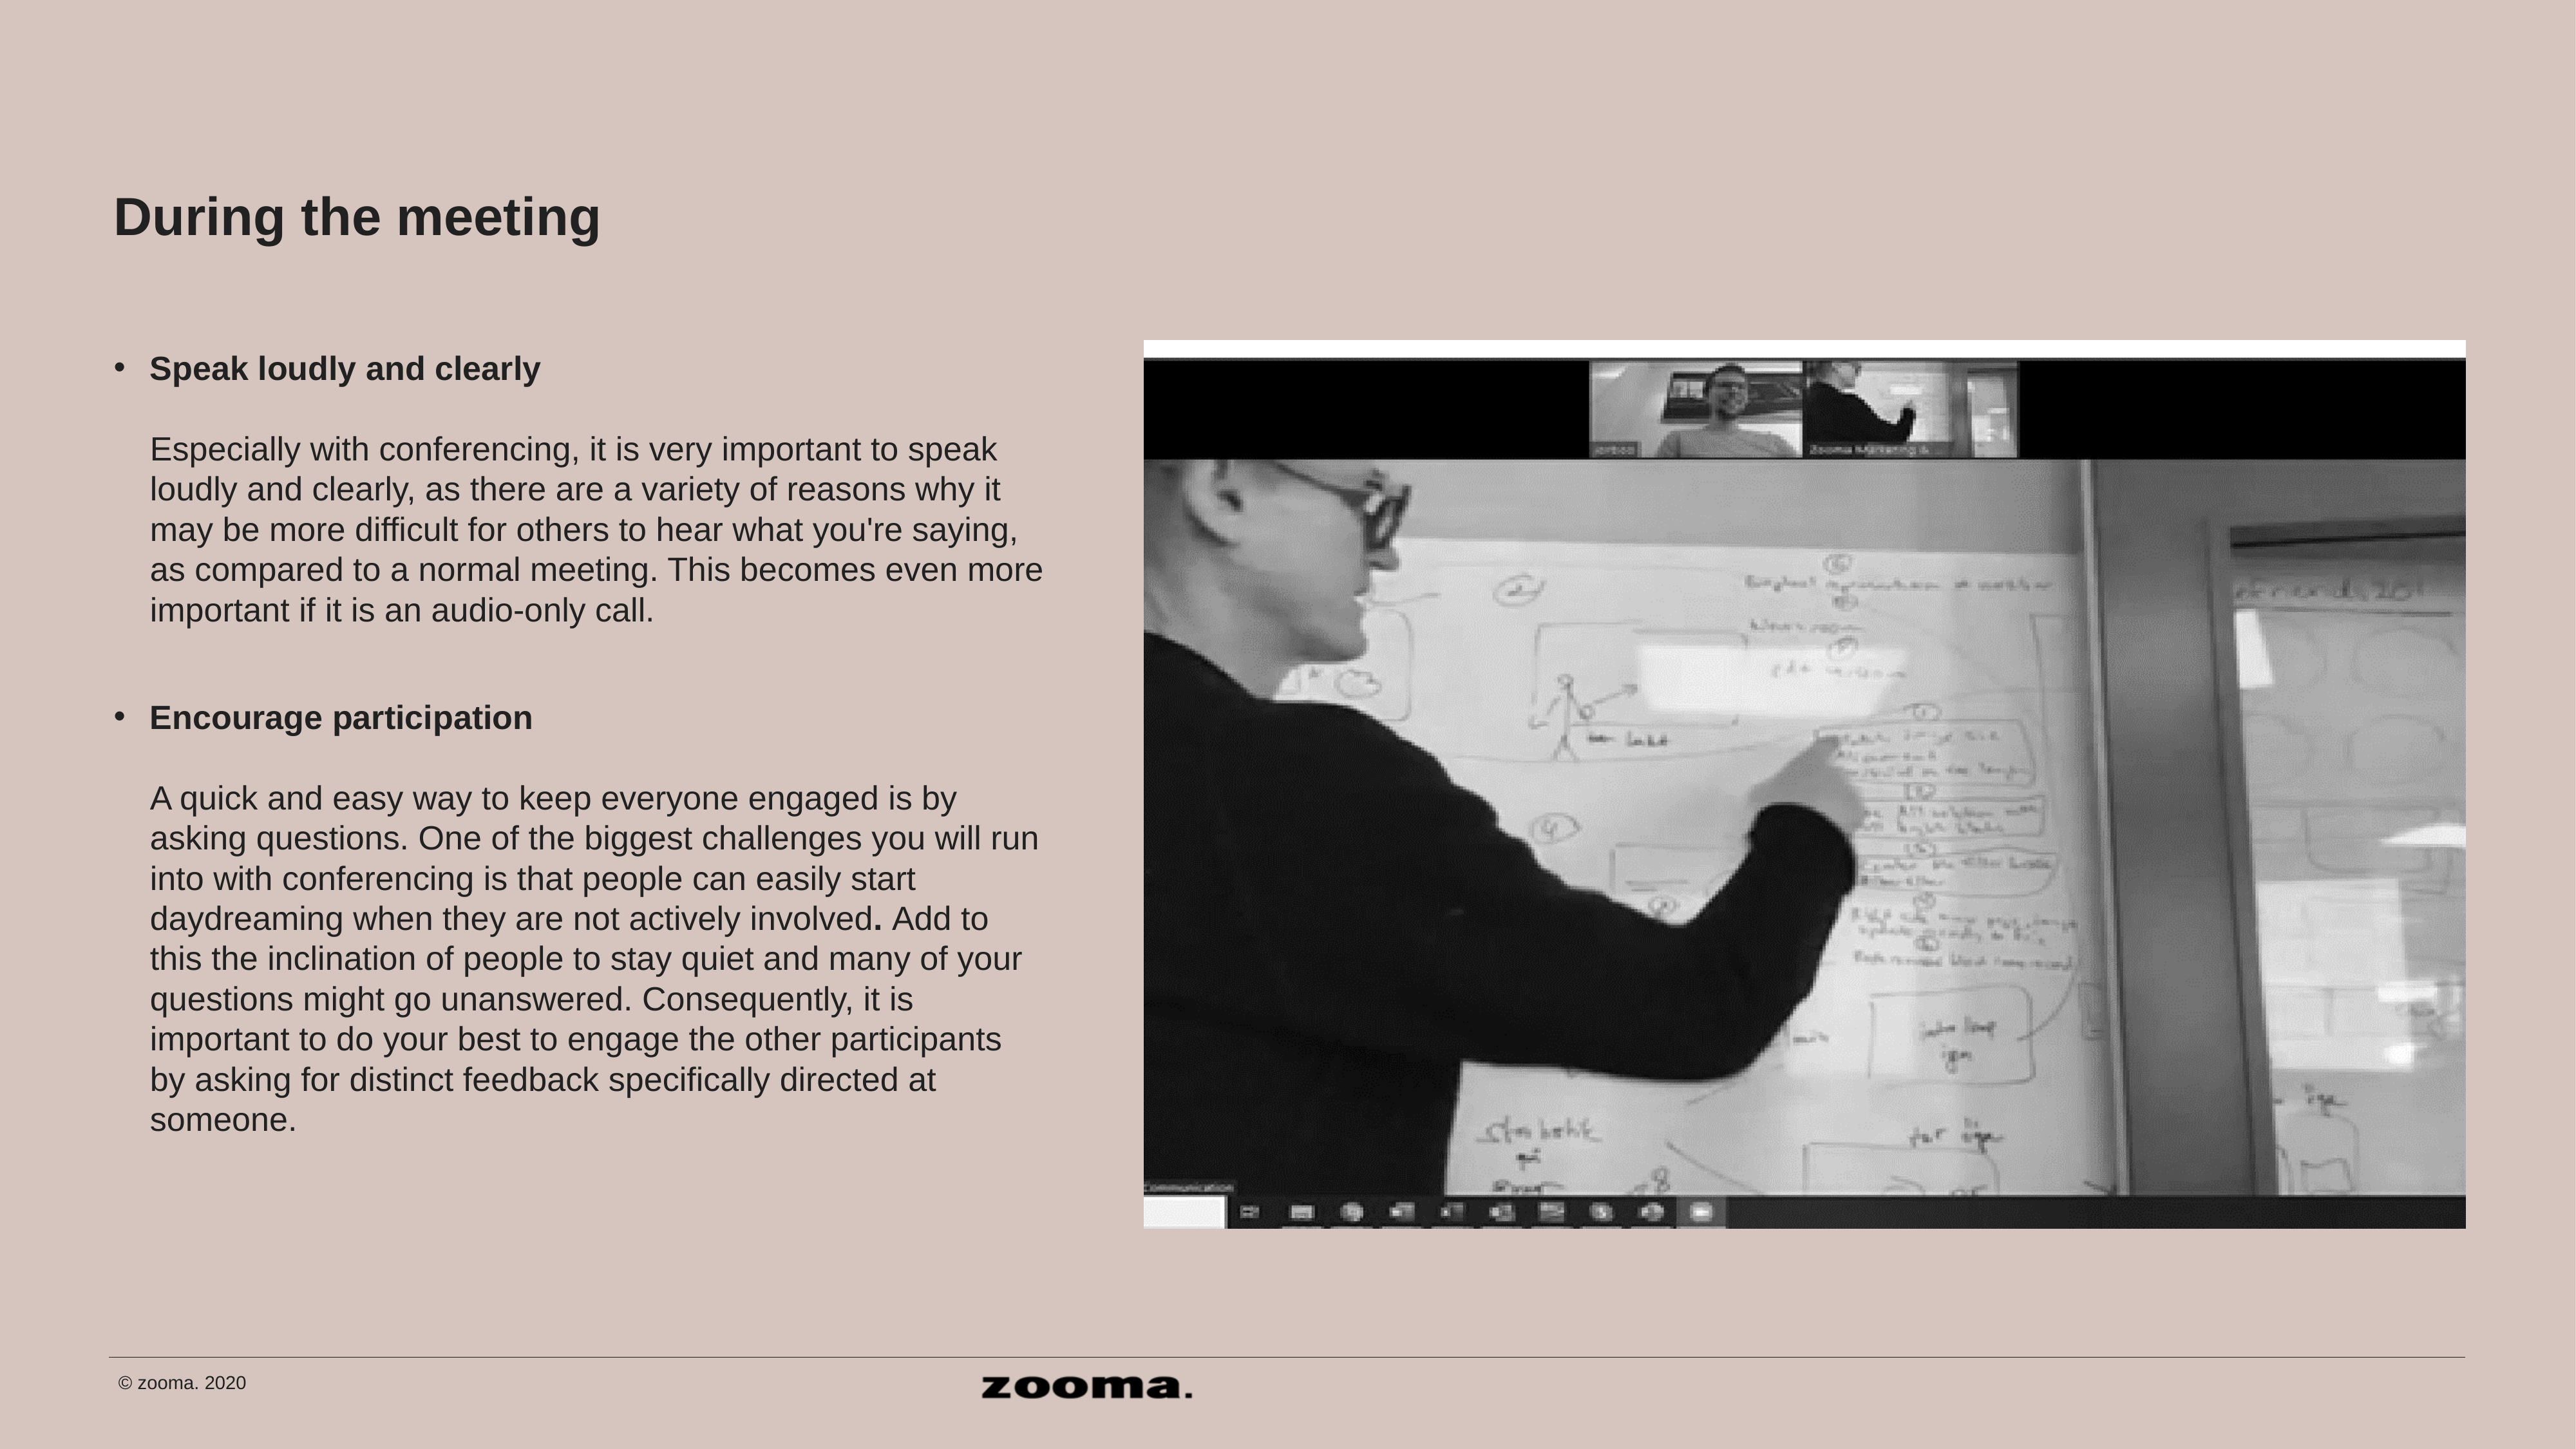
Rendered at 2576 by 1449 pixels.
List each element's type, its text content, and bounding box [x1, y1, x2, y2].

list Speak loudly and clearly Especially with conferencing, it is very important to speak loudly and clearly, as there are a variety of reasons why it may be more difficult for others to hear what you're saying, as compared to a normal meeting. This becomes even more important if it is an audio-only call. Encourage participation A quick and easy way to keep everyone engaged is by asking questions. One of the biggest challenges you will run into with conferencing is that people can easily start daydreaming when they are not actively involved. Add to this the inclination of people to stay quiet and many of your questions might go unanswered. Consequently, it is important to do your best to engage the other participants by asking for distinct feedback specifically directed at someone. [104, 341, 1056, 1293]
picture [963, 1367, 1205, 1409]
list During the meeting [104, 184, 1061, 336]
picture [1144, 340, 2466, 1229]
